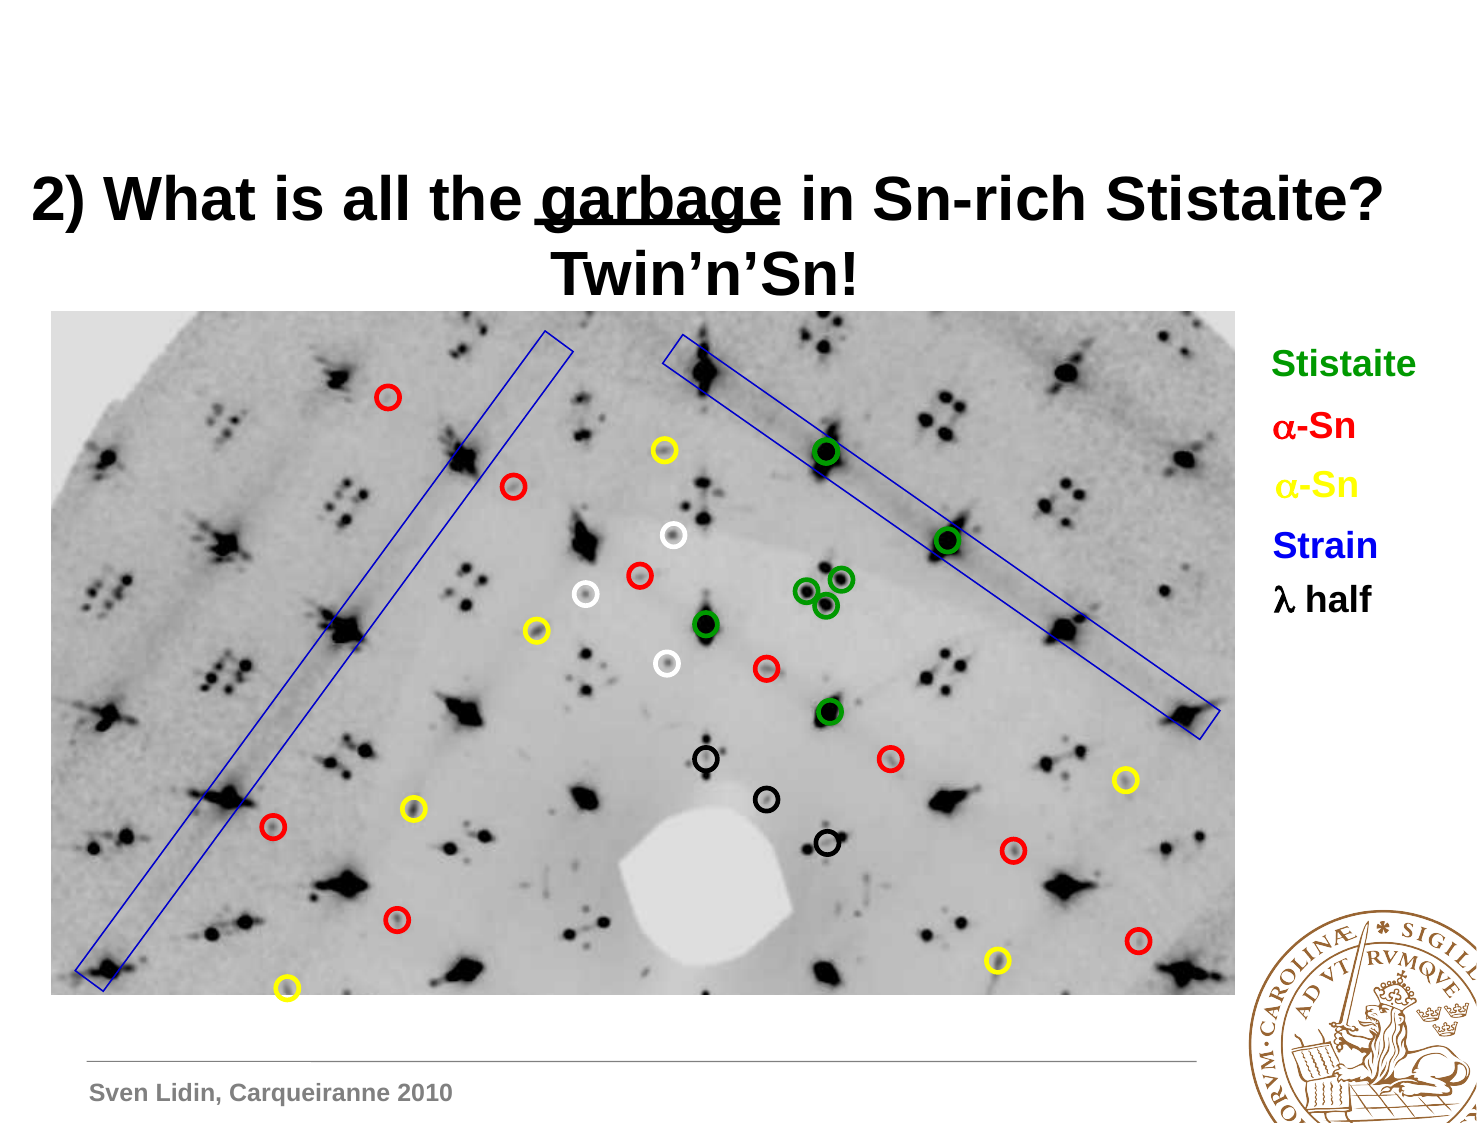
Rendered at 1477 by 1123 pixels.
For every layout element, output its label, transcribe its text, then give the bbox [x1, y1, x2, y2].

text_box Strain [1257, 514, 1477, 574]
text_box a-Sn [1257, 393, 1454, 454]
text_box Stistaite [1256, 331, 1458, 391]
text_box a-Sn [1260, 452, 1456, 513]
title 2) What is all the garbage in Sn-rich Stistaite? Twin’n’Sn! [15, 112, 1458, 354]
picture [50, 310, 1477, 1123]
text_box l half [1259, 567, 1452, 627]
